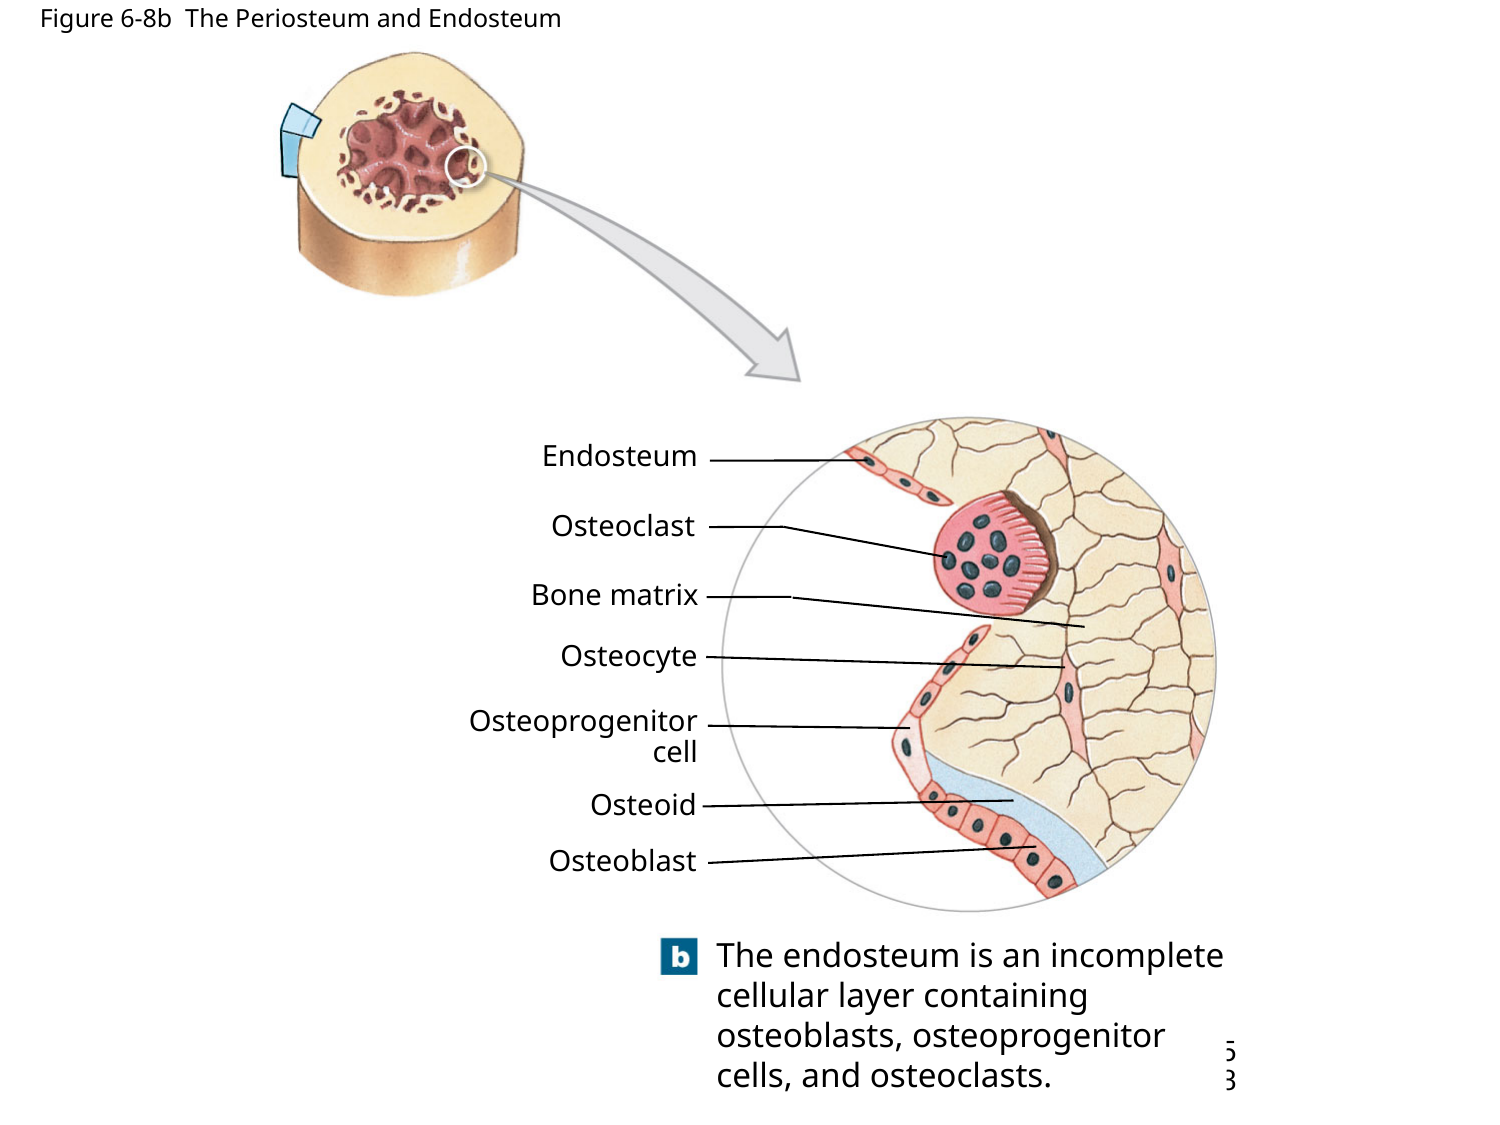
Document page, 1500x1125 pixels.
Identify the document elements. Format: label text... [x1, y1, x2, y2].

slide_number 58 [1230, 1024, 1258, 1076]
picture [273, 43, 1227, 1095]
title Figure 6-8b The Periosteum and Endosteum [24, 0, 1436, 36]
